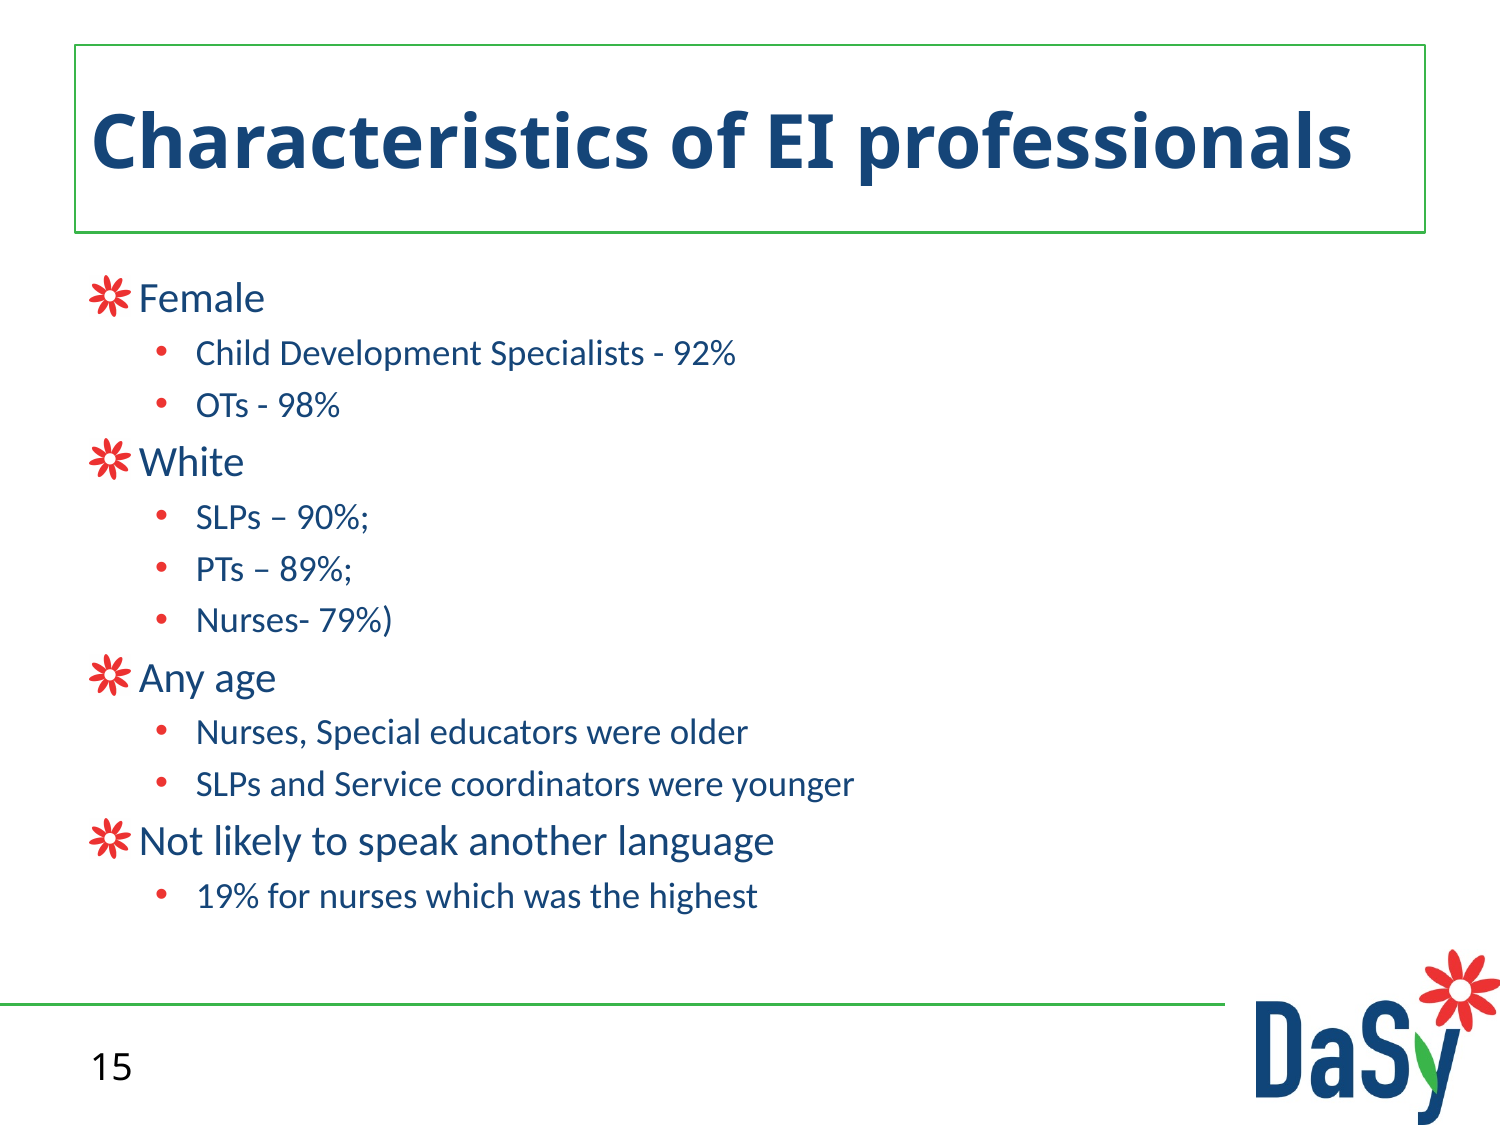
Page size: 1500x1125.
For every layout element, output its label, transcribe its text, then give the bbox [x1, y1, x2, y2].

picture [89, 654, 131, 696]
picture [1256, 949, 1500, 1125]
picture [89, 818, 131, 859]
picture [89, 438, 131, 480]
title Characteristics of EI professionals [74, 44, 1426, 234]
slide_number 15 [75, 1038, 425, 1098]
picture [89, 275, 131, 317]
list Female Child Development Specialists - 92% OTs - 98% White SLPs – 90%; PTs – 89%; Nurses- 79%) Any age Nurses, Special educators were older SLPs and Service coordinators were younger Not likely to speak another language 19% for nurses which was the highest [75, 262, 1425, 925]
